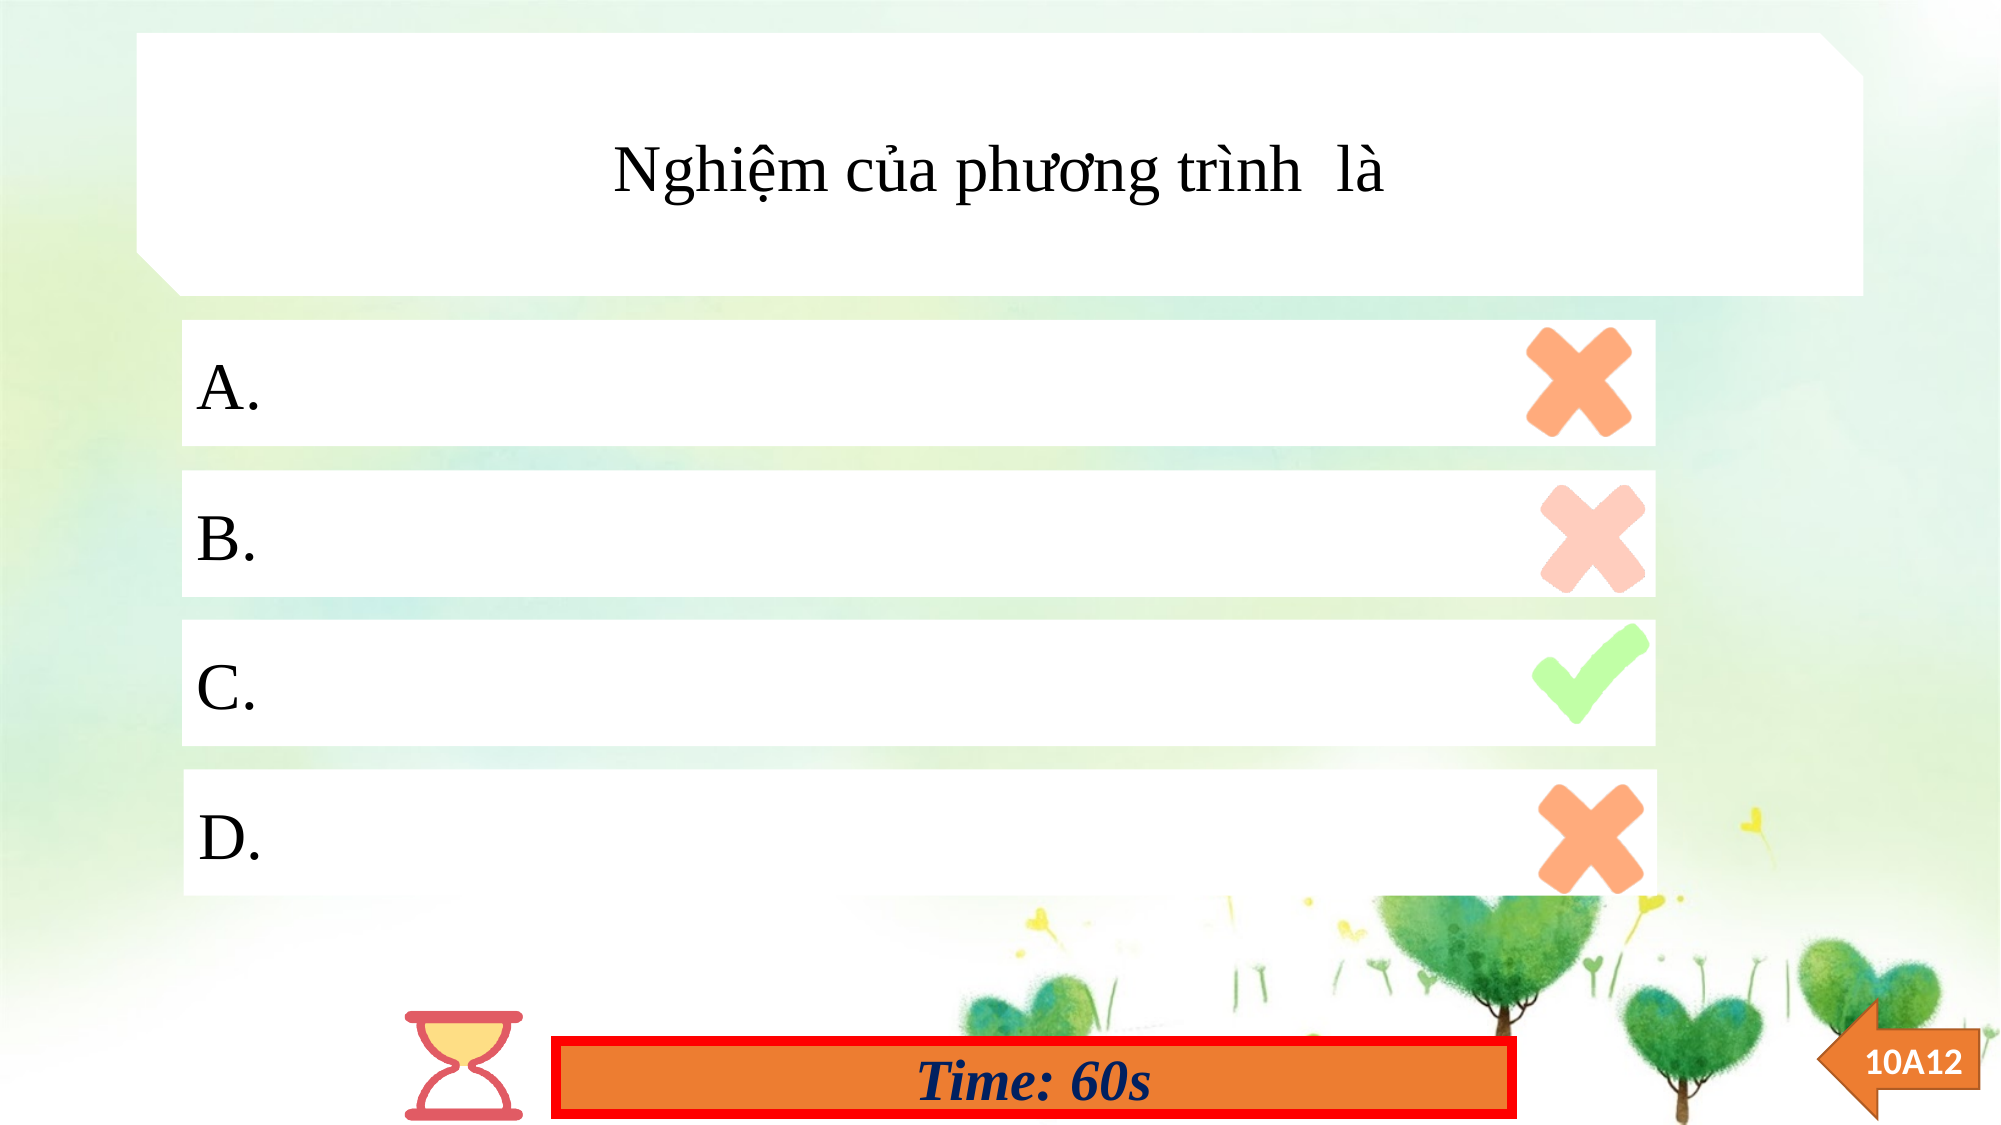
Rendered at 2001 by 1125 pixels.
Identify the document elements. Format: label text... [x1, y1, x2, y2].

picture [0, 0, 2001, 1125]
text_box 10A12 [1816, 997, 1981, 1122]
text_box Time: 60s [556, 1040, 1513, 1115]
